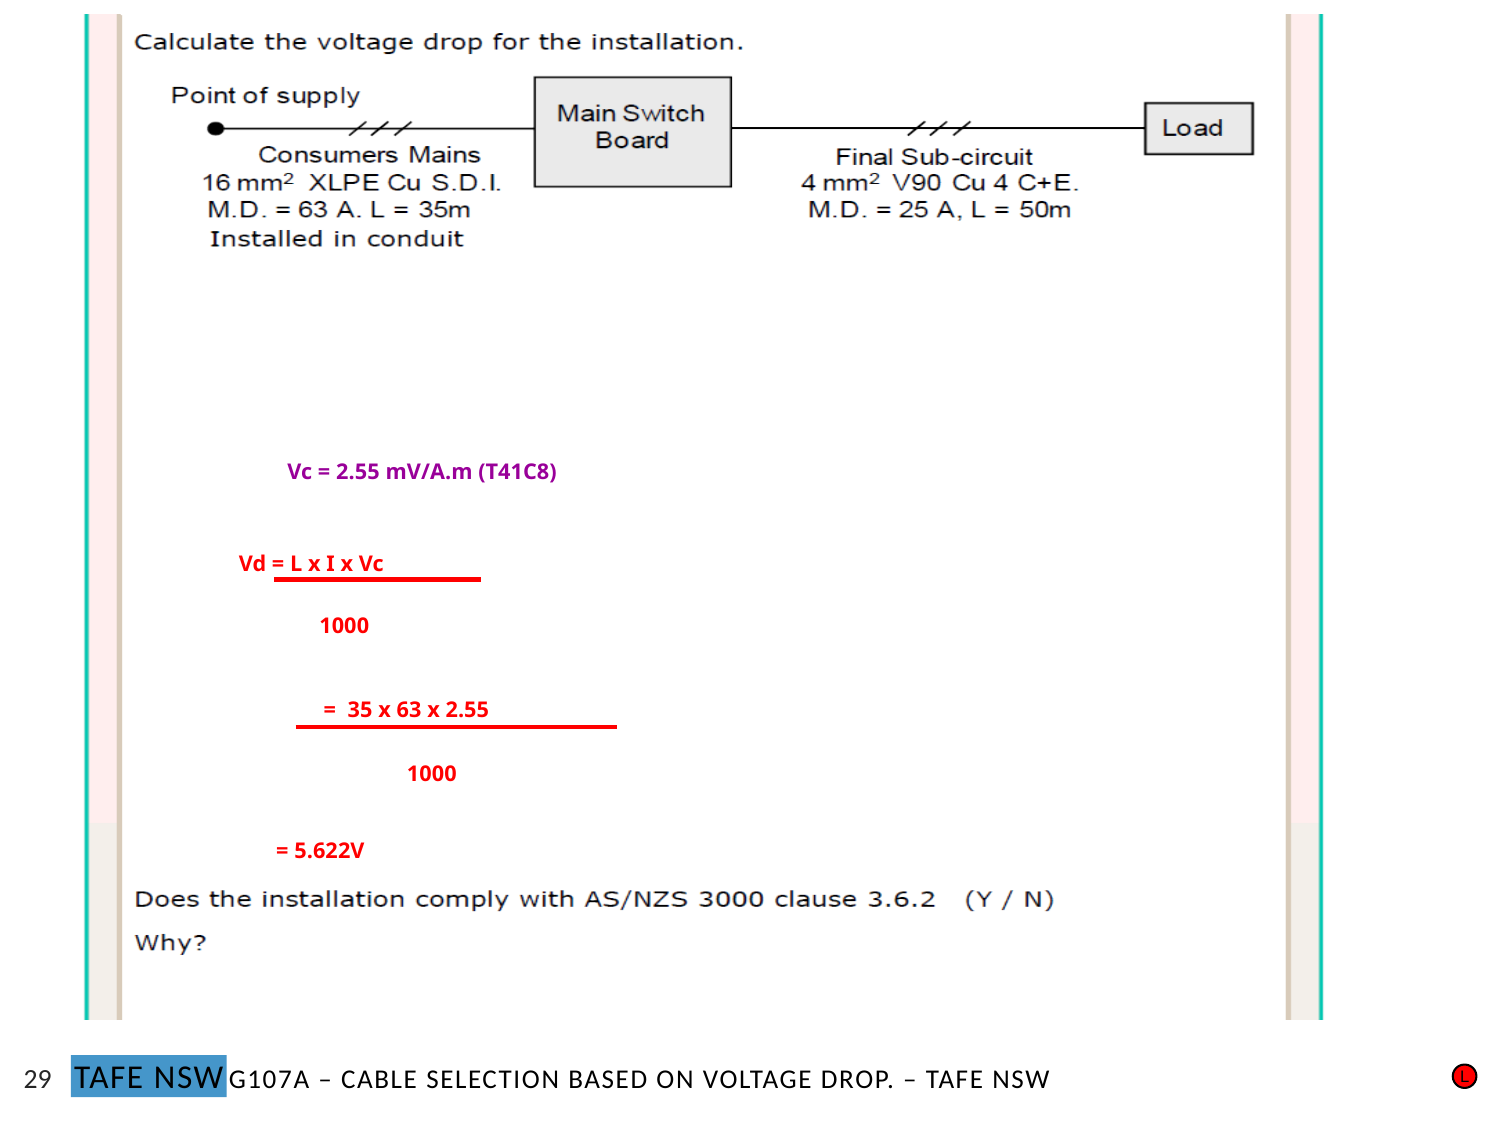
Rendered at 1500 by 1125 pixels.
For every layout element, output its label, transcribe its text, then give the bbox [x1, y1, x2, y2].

slide_number 29 [23, 1058, 95, 1094]
text_box L [1452, 1064, 1477, 1088]
picture [70, 14, 1341, 1021]
